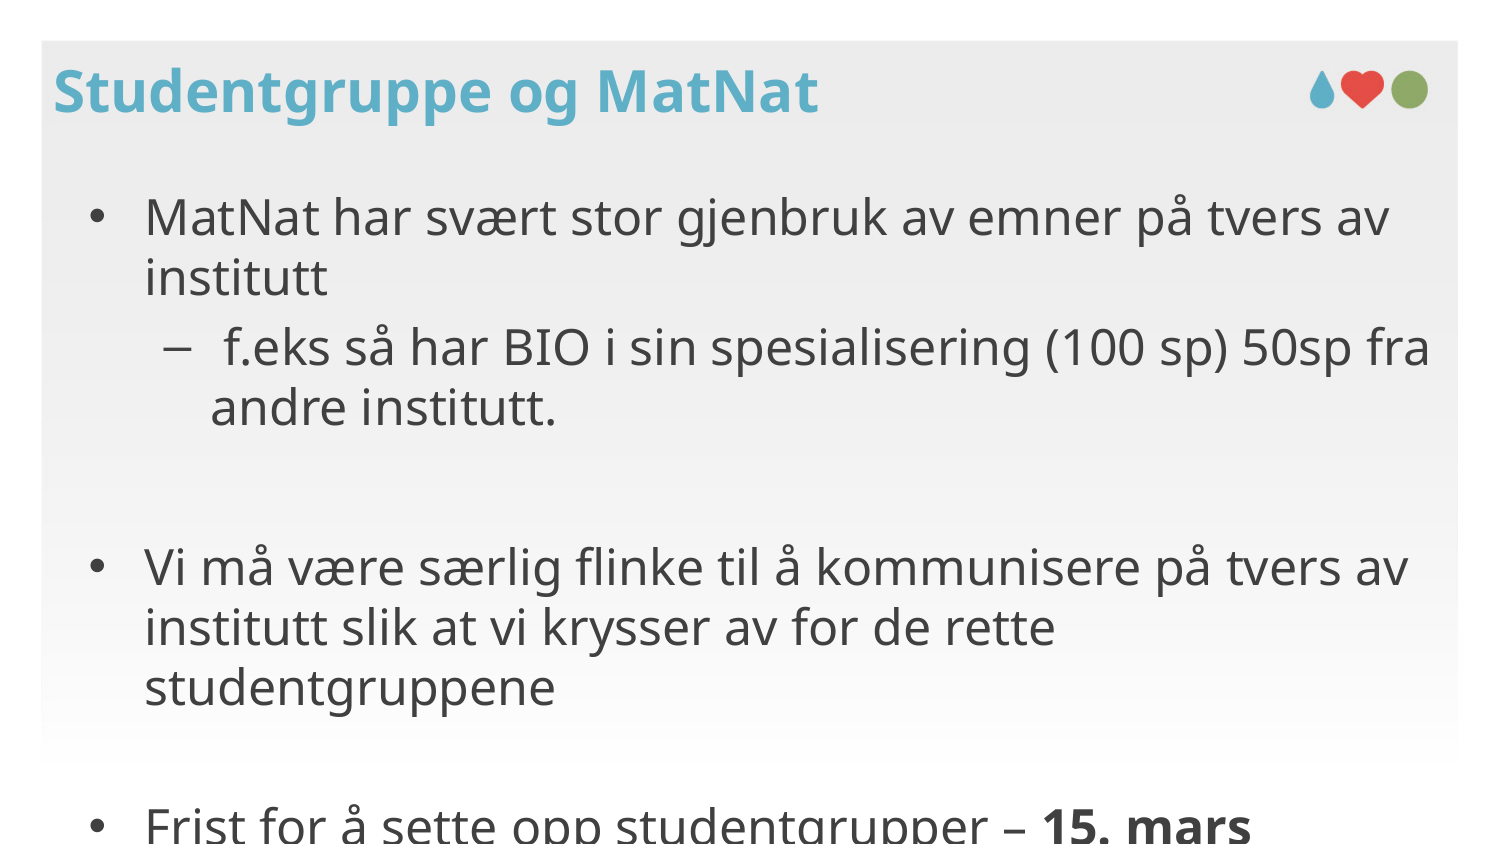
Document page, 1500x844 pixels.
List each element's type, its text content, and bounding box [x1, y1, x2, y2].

title Studentgruppe og MatNat [53, 43, 1226, 125]
picture [0, 0, 1500, 844]
list MatNat har svært stor gjenbruk av emner på tvers av institutt f.eks så har BIO i sin spesialisering (100 sp) 50sp fra andre institutt. Vi må være særlig flinke til å kommunisere på tvers av institutt slik at vi krysser av for de rette studentgruppene Frist for å sette opp studentgrupper – 15. mars [88, 185, 1436, 800]
